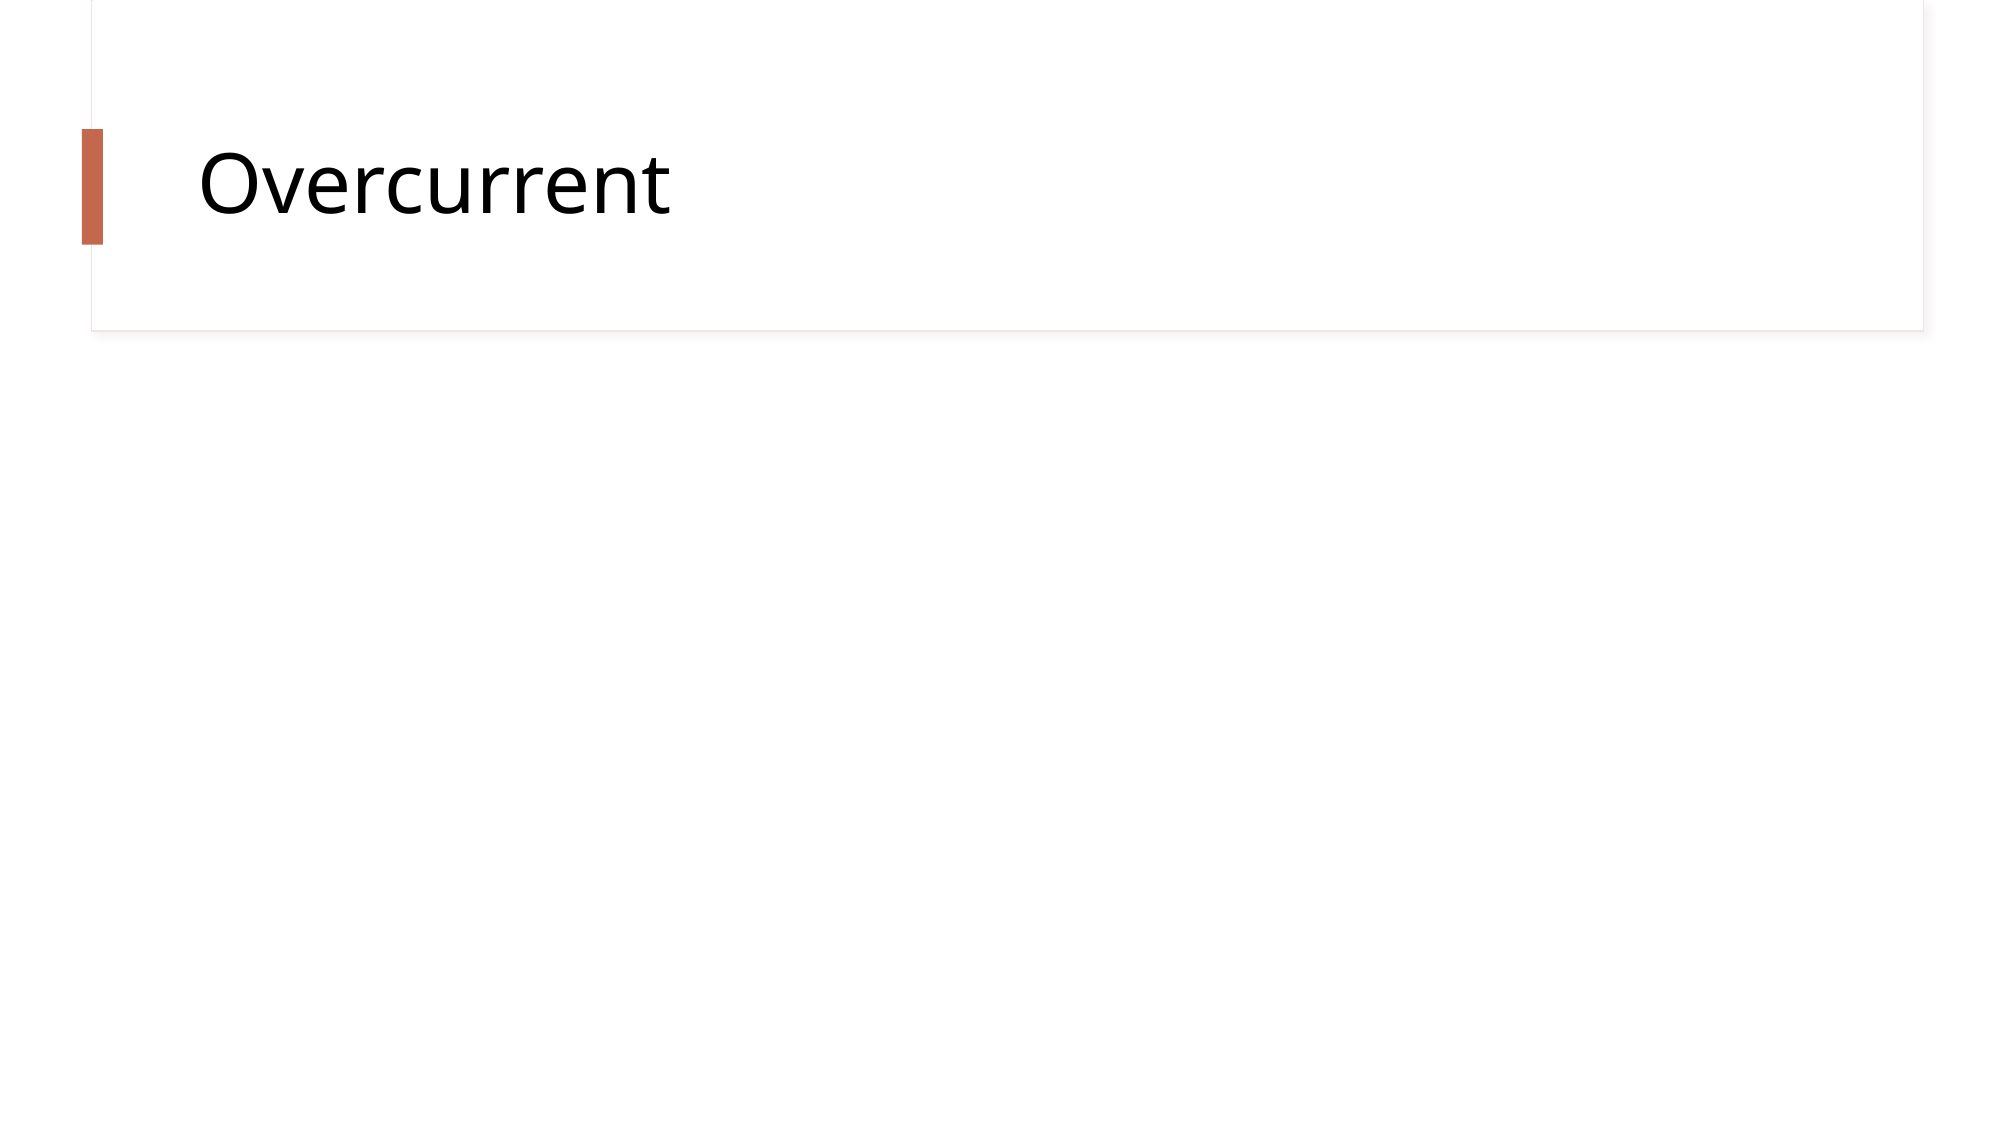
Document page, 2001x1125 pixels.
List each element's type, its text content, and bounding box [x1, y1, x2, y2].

title Overcurrent [183, 90, 1851, 284]
